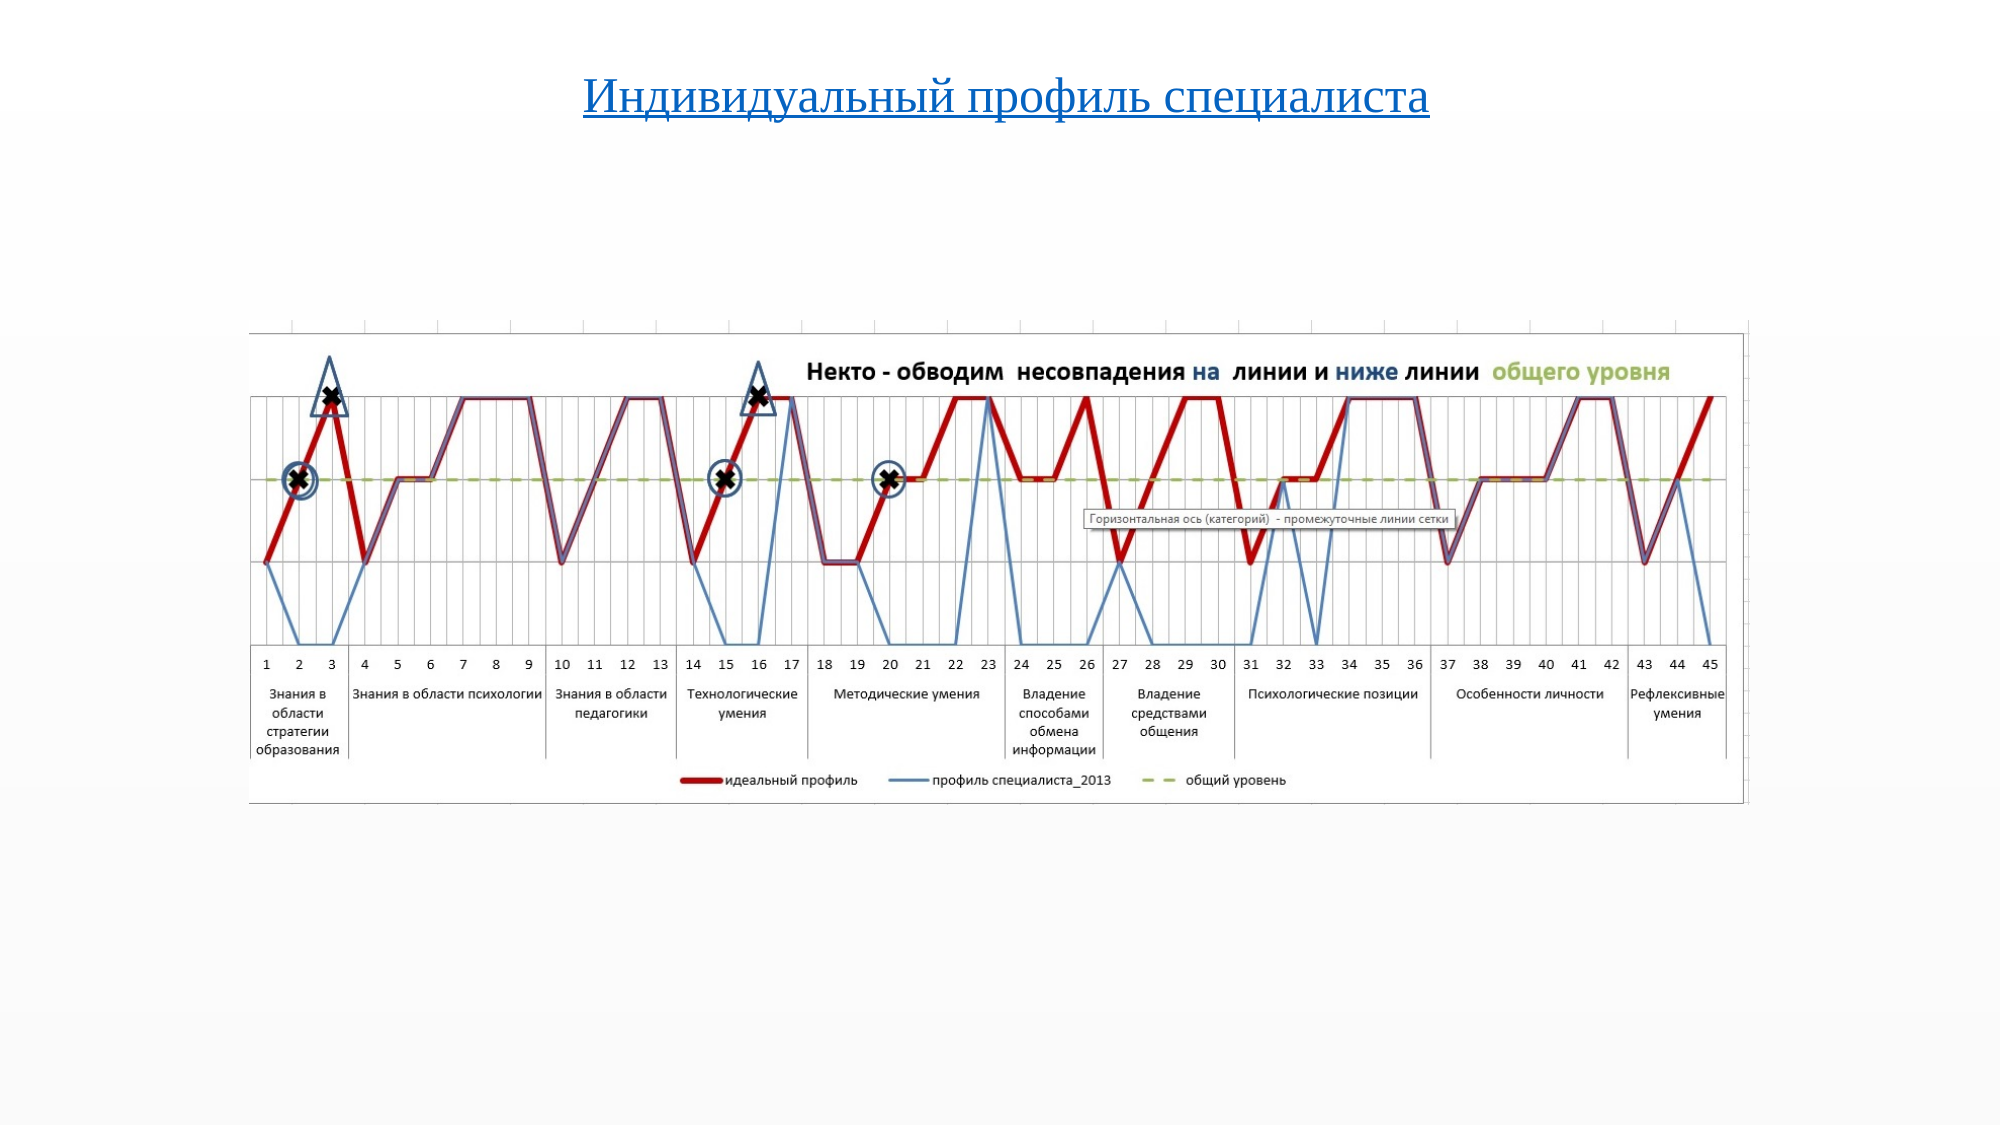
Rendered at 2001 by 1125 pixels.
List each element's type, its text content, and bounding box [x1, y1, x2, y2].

picture [249, 320, 1750, 805]
text_box Индивидуальный профиль специалиста [567, 54, 1445, 130]
